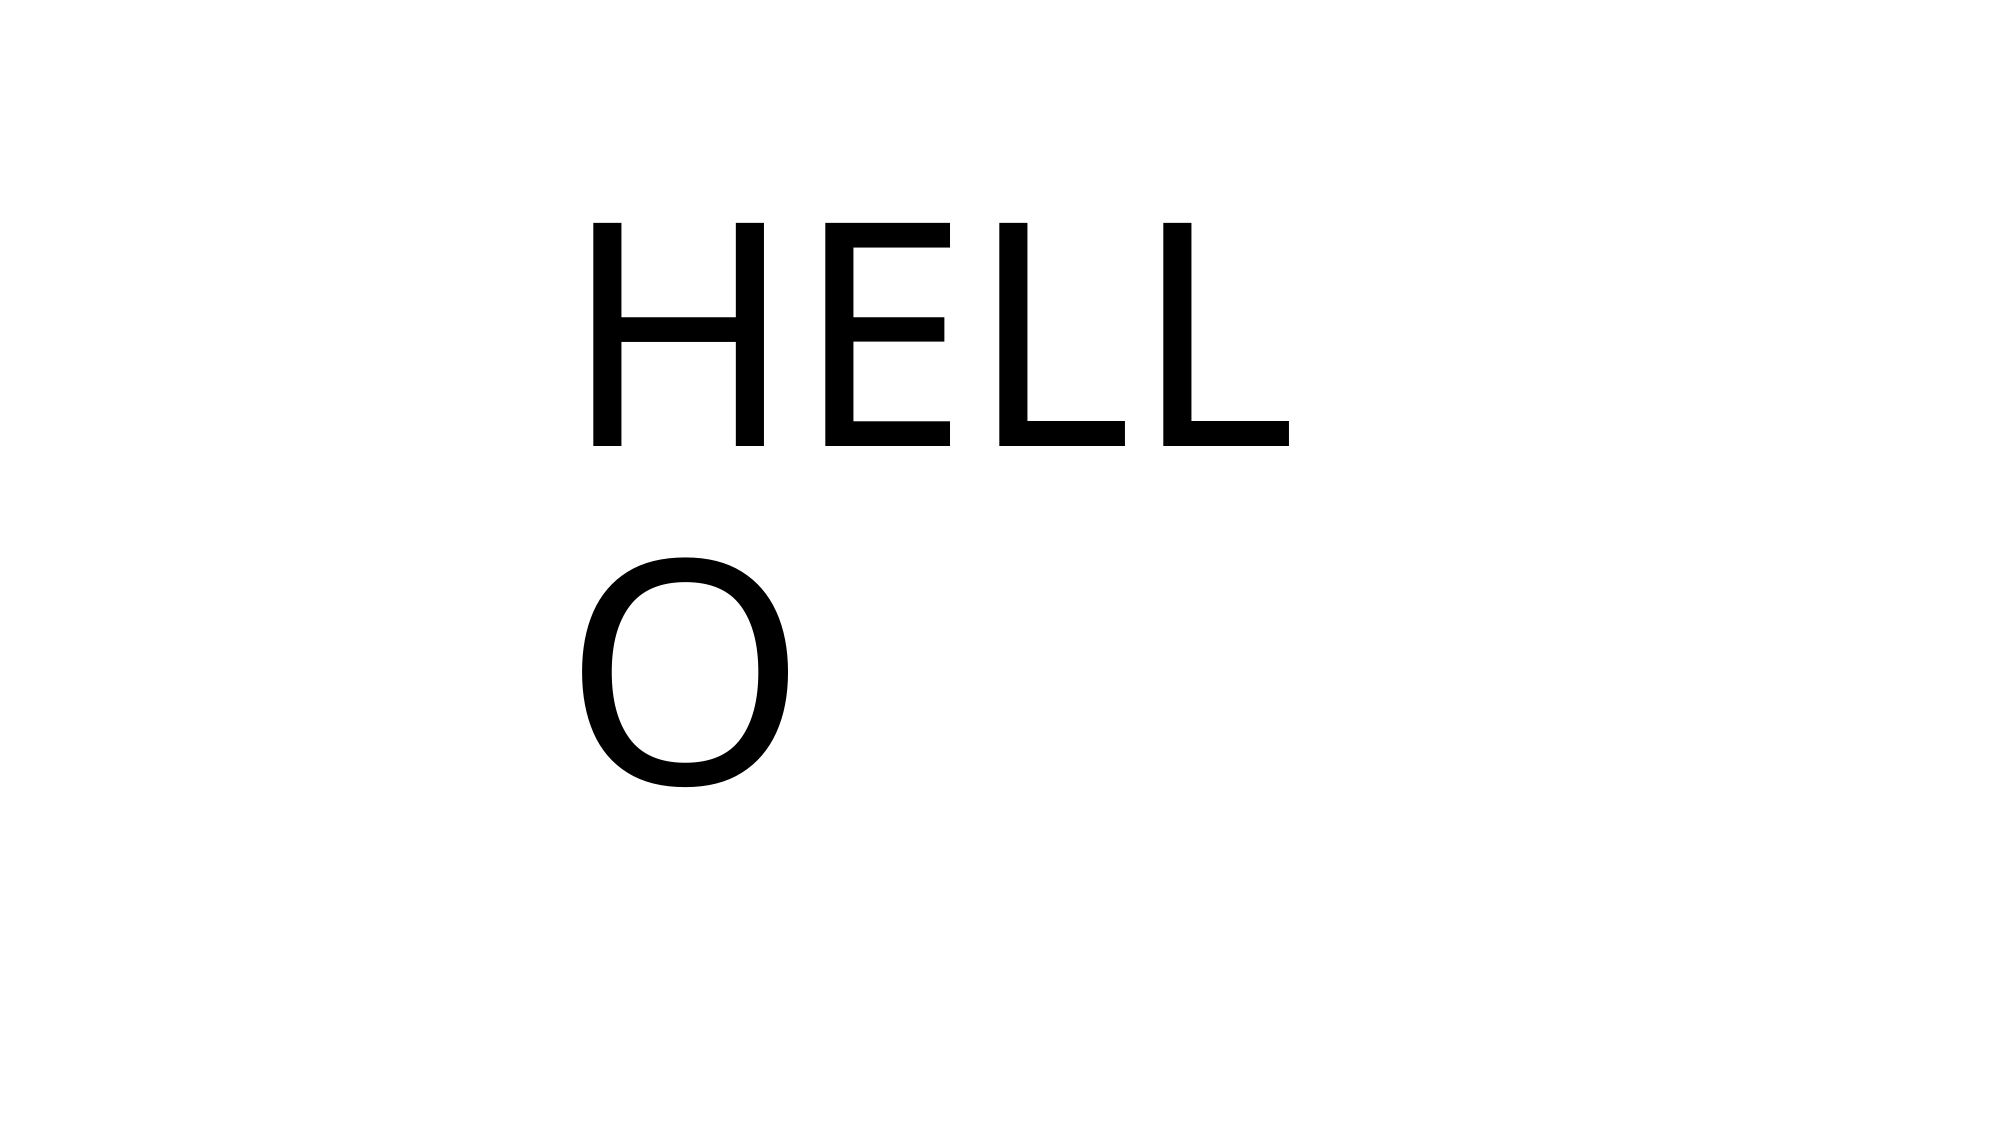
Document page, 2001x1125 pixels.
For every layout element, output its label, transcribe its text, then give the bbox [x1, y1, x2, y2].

title HELLO [548, 289, 1468, 740]
